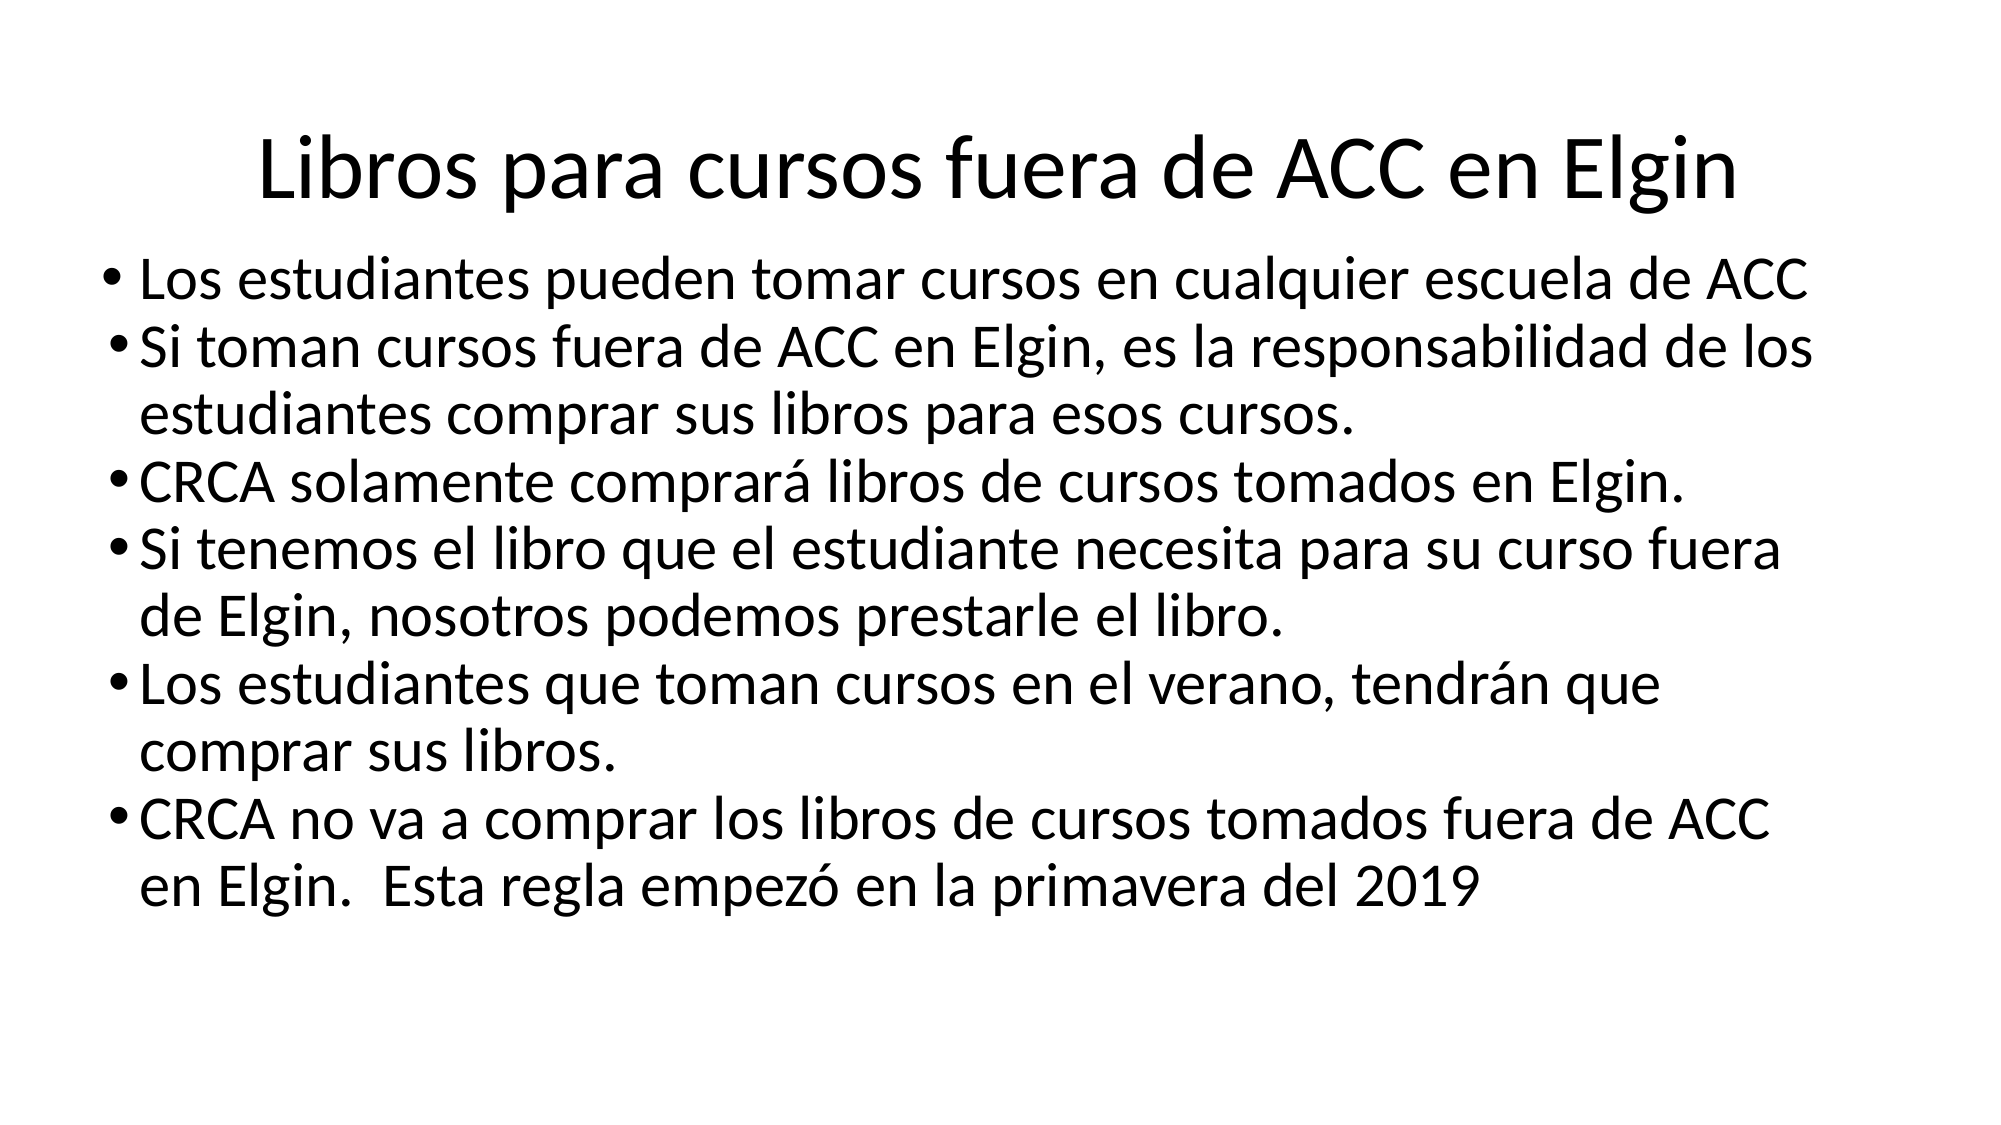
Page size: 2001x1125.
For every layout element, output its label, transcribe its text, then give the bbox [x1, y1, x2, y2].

list Los estudiantes pueden tomar cursos en cualquier escuela de ACC Si toman cursos fuera de ACC en Elgin, es la responsabilidad de los estudiantes comprar sus libros para esos cursos. CRCA solamente comprará libros de cursos tomados en Elgin. Si tenemos el libro que el estudiante necesita para su curso fuera de Elgin, nosotros podemos prestarle el libro. Los estudiantes que toman cursos en el verano, tendrán que comprar sus libros. CRCA no va a comprar los libros de cursos tomados fuera de ACC en Elgin. Esta regla empezó en la primavera del 2019 [86, 238, 1863, 1014]
title Libros para cursos fuera de ACC en Elgin [137, 59, 1863, 238]
